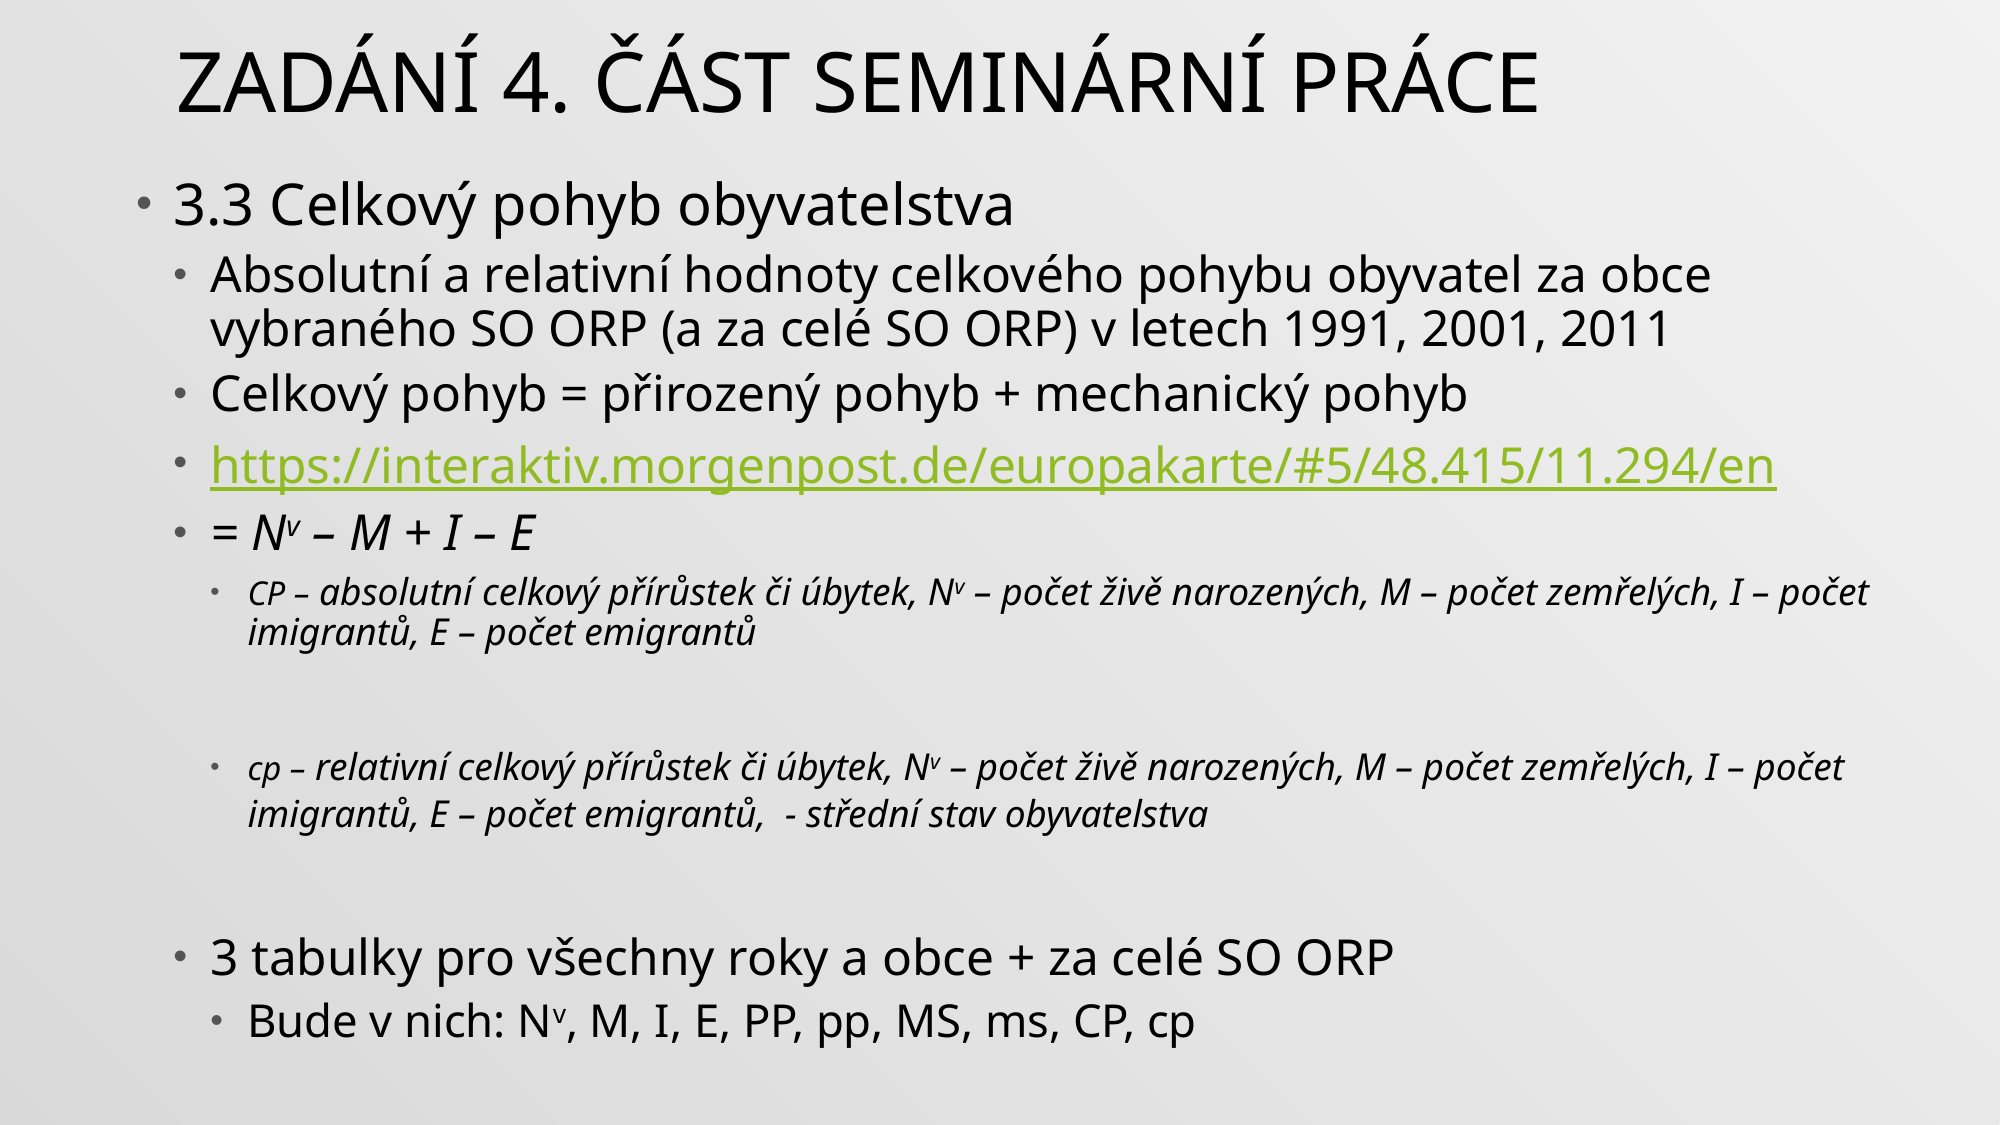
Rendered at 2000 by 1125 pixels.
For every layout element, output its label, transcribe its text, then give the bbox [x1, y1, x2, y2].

title Zadání 4. Část seminární práce [161, 1, 1761, 139]
